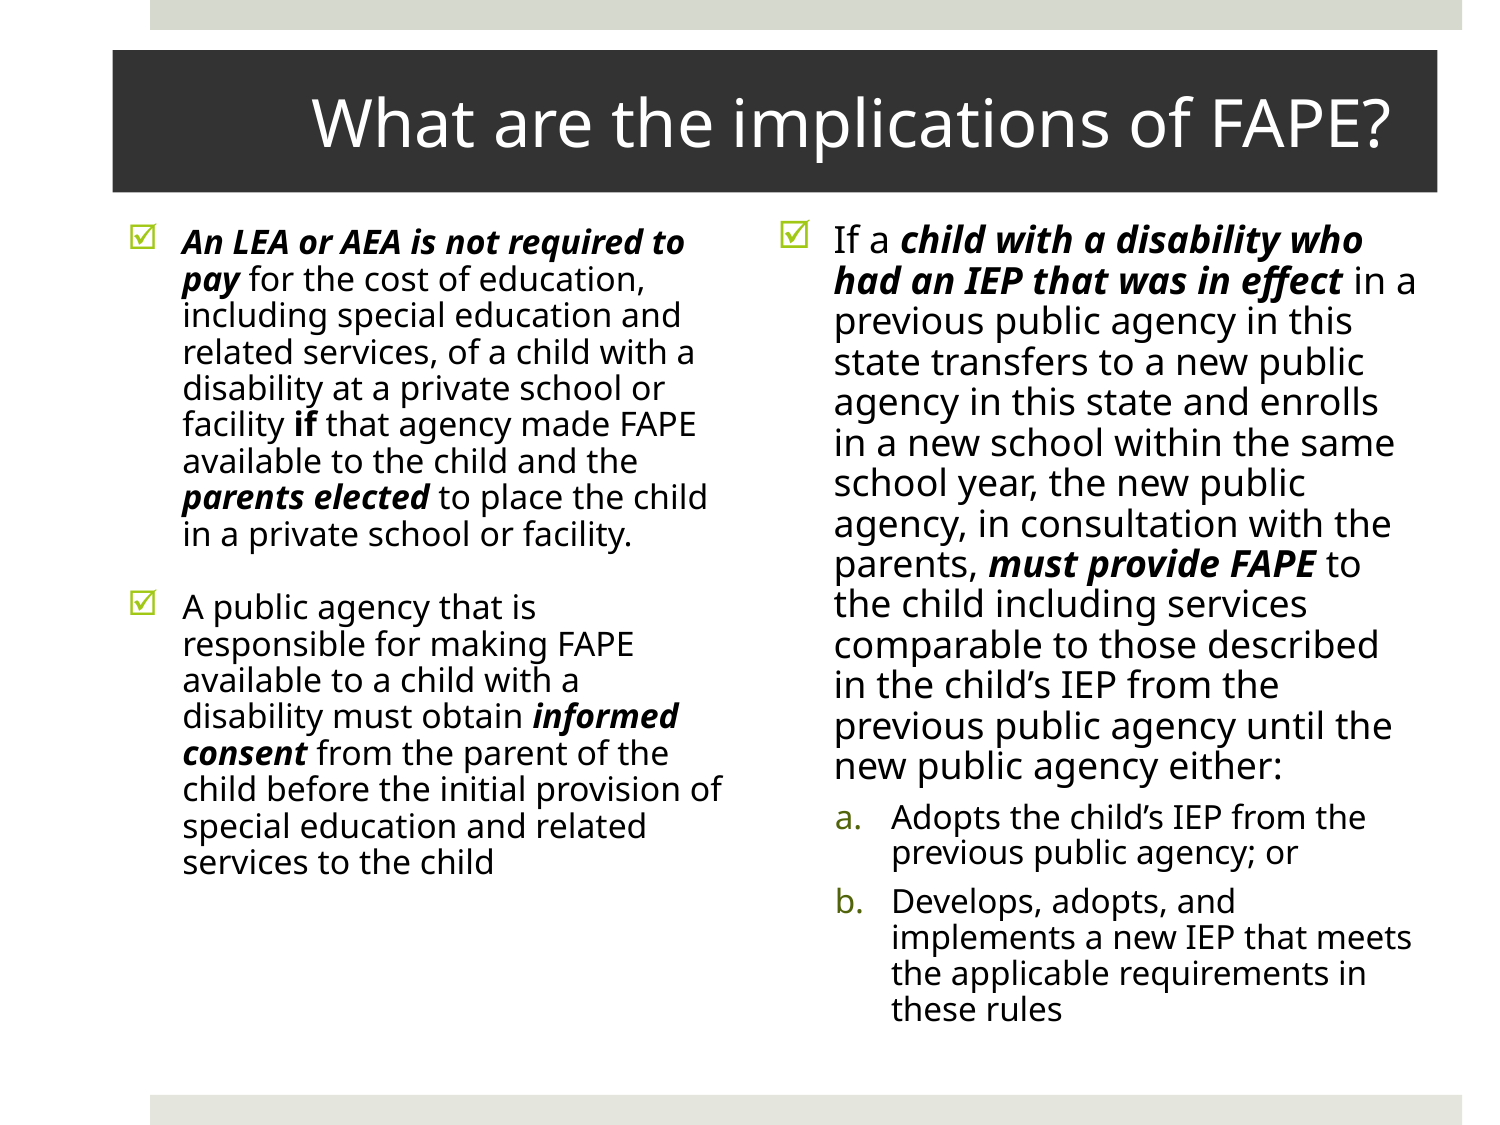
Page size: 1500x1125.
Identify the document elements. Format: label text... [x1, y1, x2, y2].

list If a child with a disability who had an IEP that was in effect in a previous public agency in this state transfers to a new public agency in this state and enrolls in a new school within the same school year, the new public agency, in consultation with the parents, must provide FAPE to the child including services comparable to those described in the child’s IEP from the previous public agency until the new public agency either: Adopts the child’s IEP from the previous public agency; or Develops, adopts, and implements a new IEP that meets the applicable requirements in these rules [762, 214, 1438, 1002]
list An LEA or AEA is not required to pay for the cost of education, including special education and related services, of a child with a disability at a private school or facility if that agency made FAPE available to the child and the parents elected to place the child in a private school or facility. A public agency that is responsible for making FAPE available to a child with a disability must obtain informed consent from the parent of the child before the initial provision of special education and related services to the child [112, 218, 738, 894]
title What are the implications of FAPE? [112, 50, 1438, 193]
